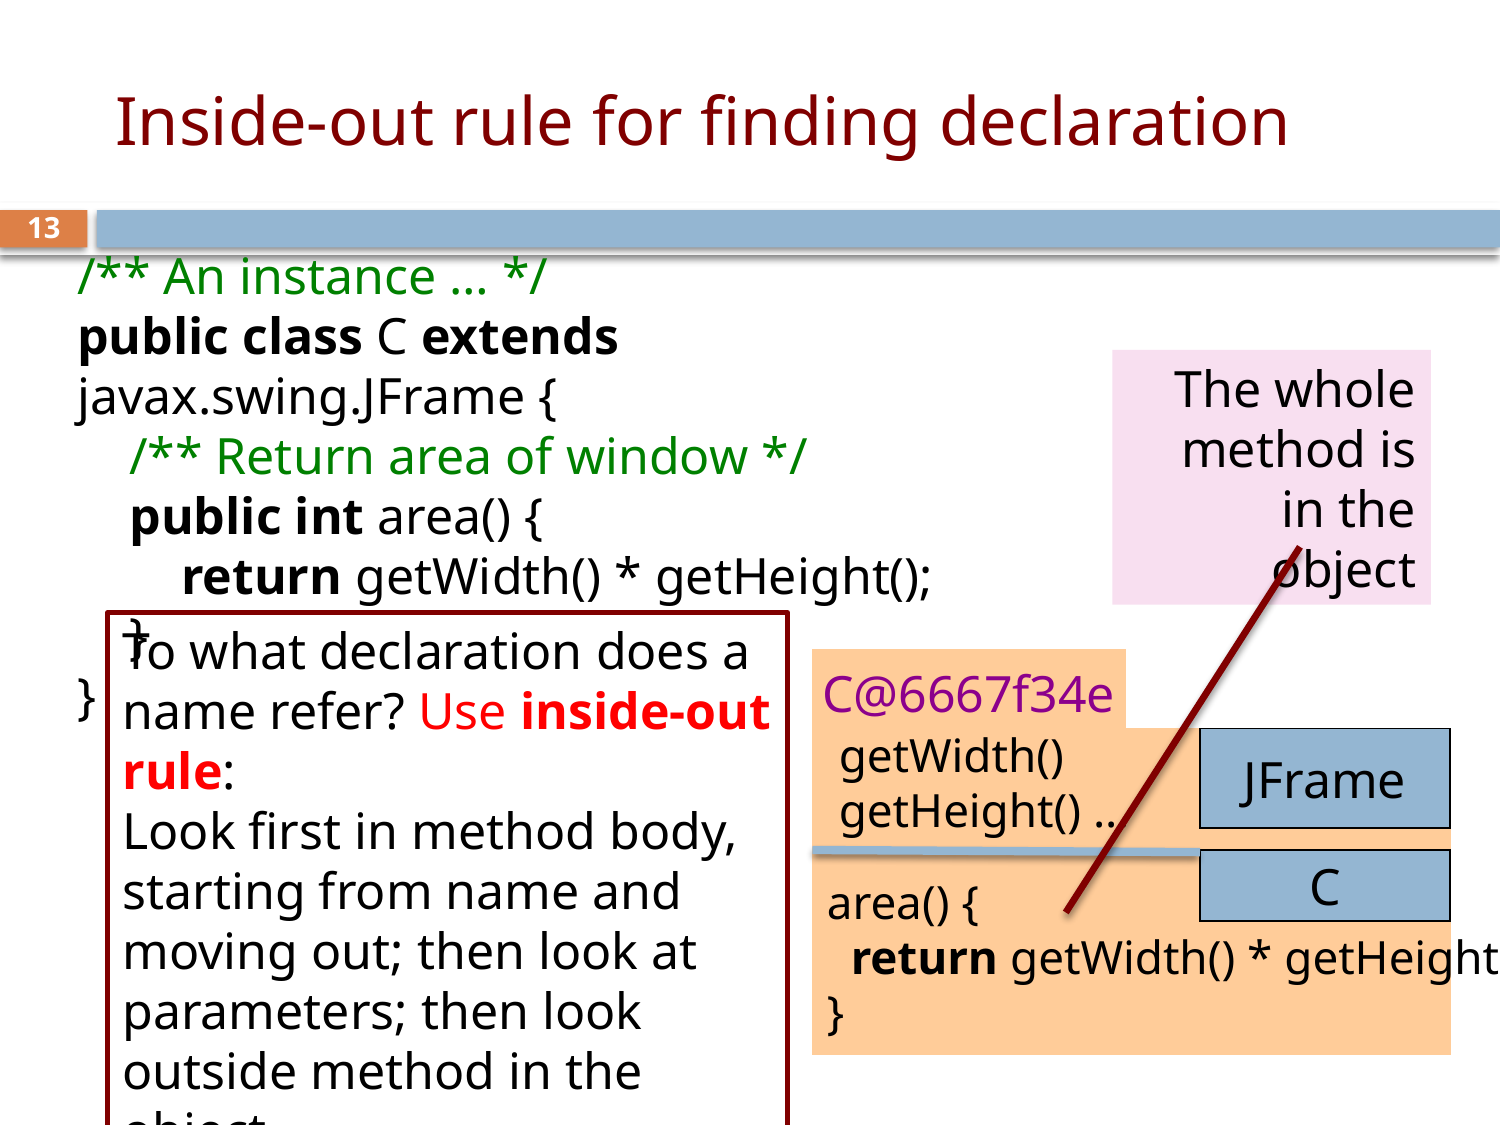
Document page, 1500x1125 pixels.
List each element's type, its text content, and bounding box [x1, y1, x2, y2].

slide_number 13 [0, 208, 88, 249]
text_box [799, 649, 1451, 1056]
title Inside-out rule for finding declaration [100, 37, 1438, 200]
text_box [1065, 349, 1432, 913]
text_box To what declaration does a name refer? Use inside-out rule: Look first in method body, starting from name and moving out; then look at parameters; then look outside method in the object. [107, 612, 788, 1125]
text_box /** An instance … */ public class C extends javax.swing.JFrame { /** Return area of window */ public int area() { return getWidth() * getHeight(); } } [62, 237, 1000, 733]
